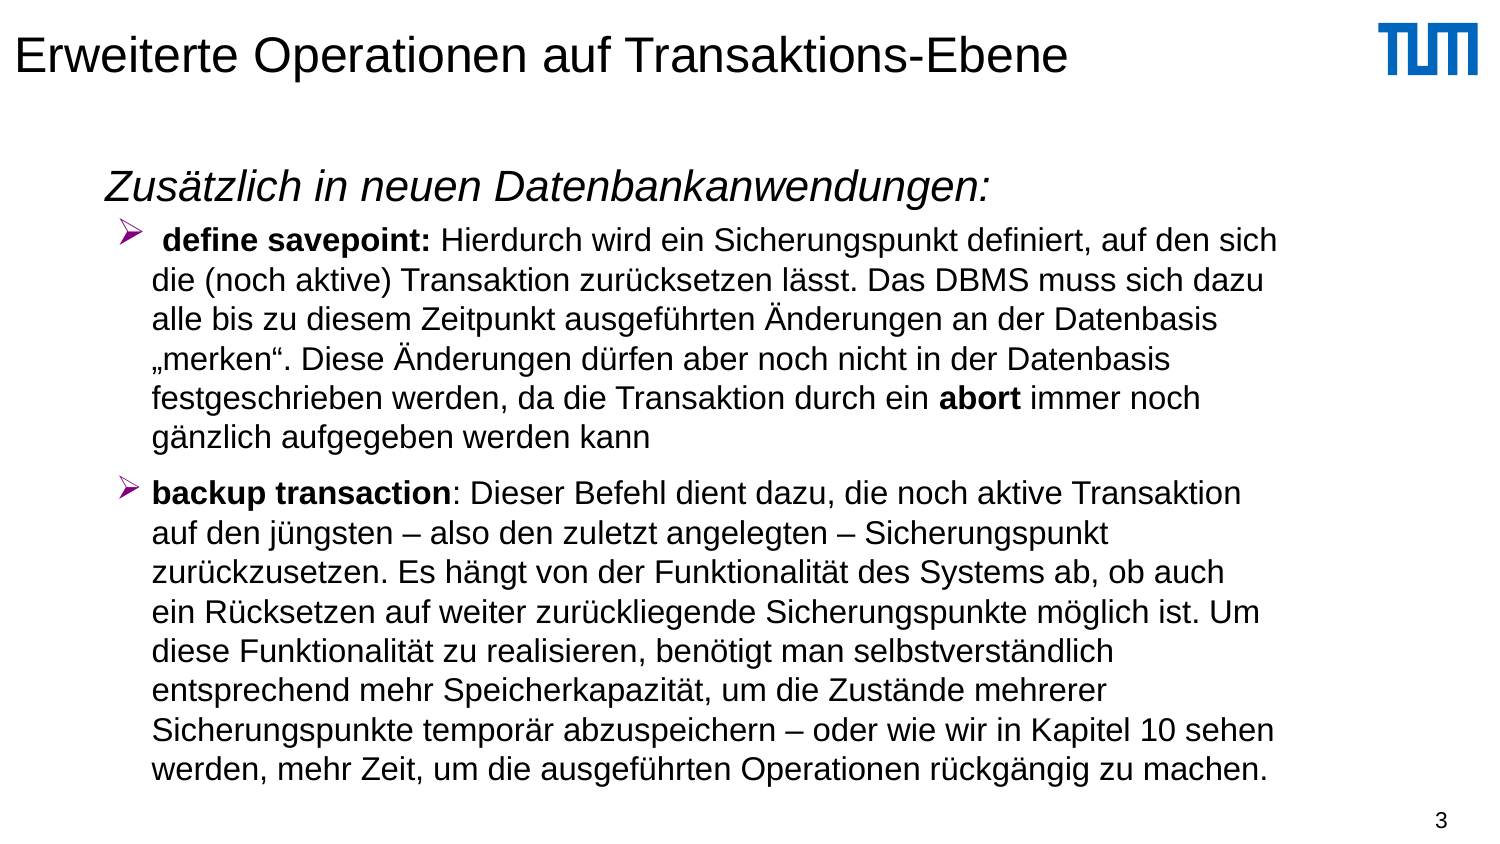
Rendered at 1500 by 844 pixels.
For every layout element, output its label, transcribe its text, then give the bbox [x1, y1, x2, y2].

text_box Zusätzlich in neuen Datenbankanwendungen: [90, 150, 1275, 218]
title Erweiterte Operationen auf Transaktions-Ebene [0, 0, 1500, 141]
text_box define savepoint: Hierdurch wird ein Sicherungspunkt definiert, auf den sich die (noch aktive) Transaktion zurücksetzen lässt. Das DBMS muss sich dazu alle bis zu diesem Zeitpunkt ausgeführten Änderungen an der Datenbasis „merken“. Diese Änderungen dürfen aber noch nicht in der Datenbasis festgeschrieben werden, da die Transaktion durch ein abort immer noch gänzlich aufgegeben werden kann backup transaction: Dieser Befehl dient dazu, die noch aktive Transaktion auf den jüngsten – also den zuletzt angelegten – Sicherungspunkt zurückzusetzen. Es hängt von der Funktionalität des Systems ab, ob auch ein Rücksetzen auf weiter zurückliegende Sicherungspunkte möglich ist. Um diese Funktionalität zu realisieren, benötigt man selbstverständlich entsprechend mehr Speicherkapazität, um die Zustände mehrerer Sicherungspunkte temporär abzuspeichern – oder wie wir in Kapitel 10 sehen werden, mehr Zeit, um die ausgeführten Operationen rückgängig zu machen. [101, 206, 1294, 795]
slide_number 3 [1111, 796, 1448, 842]
